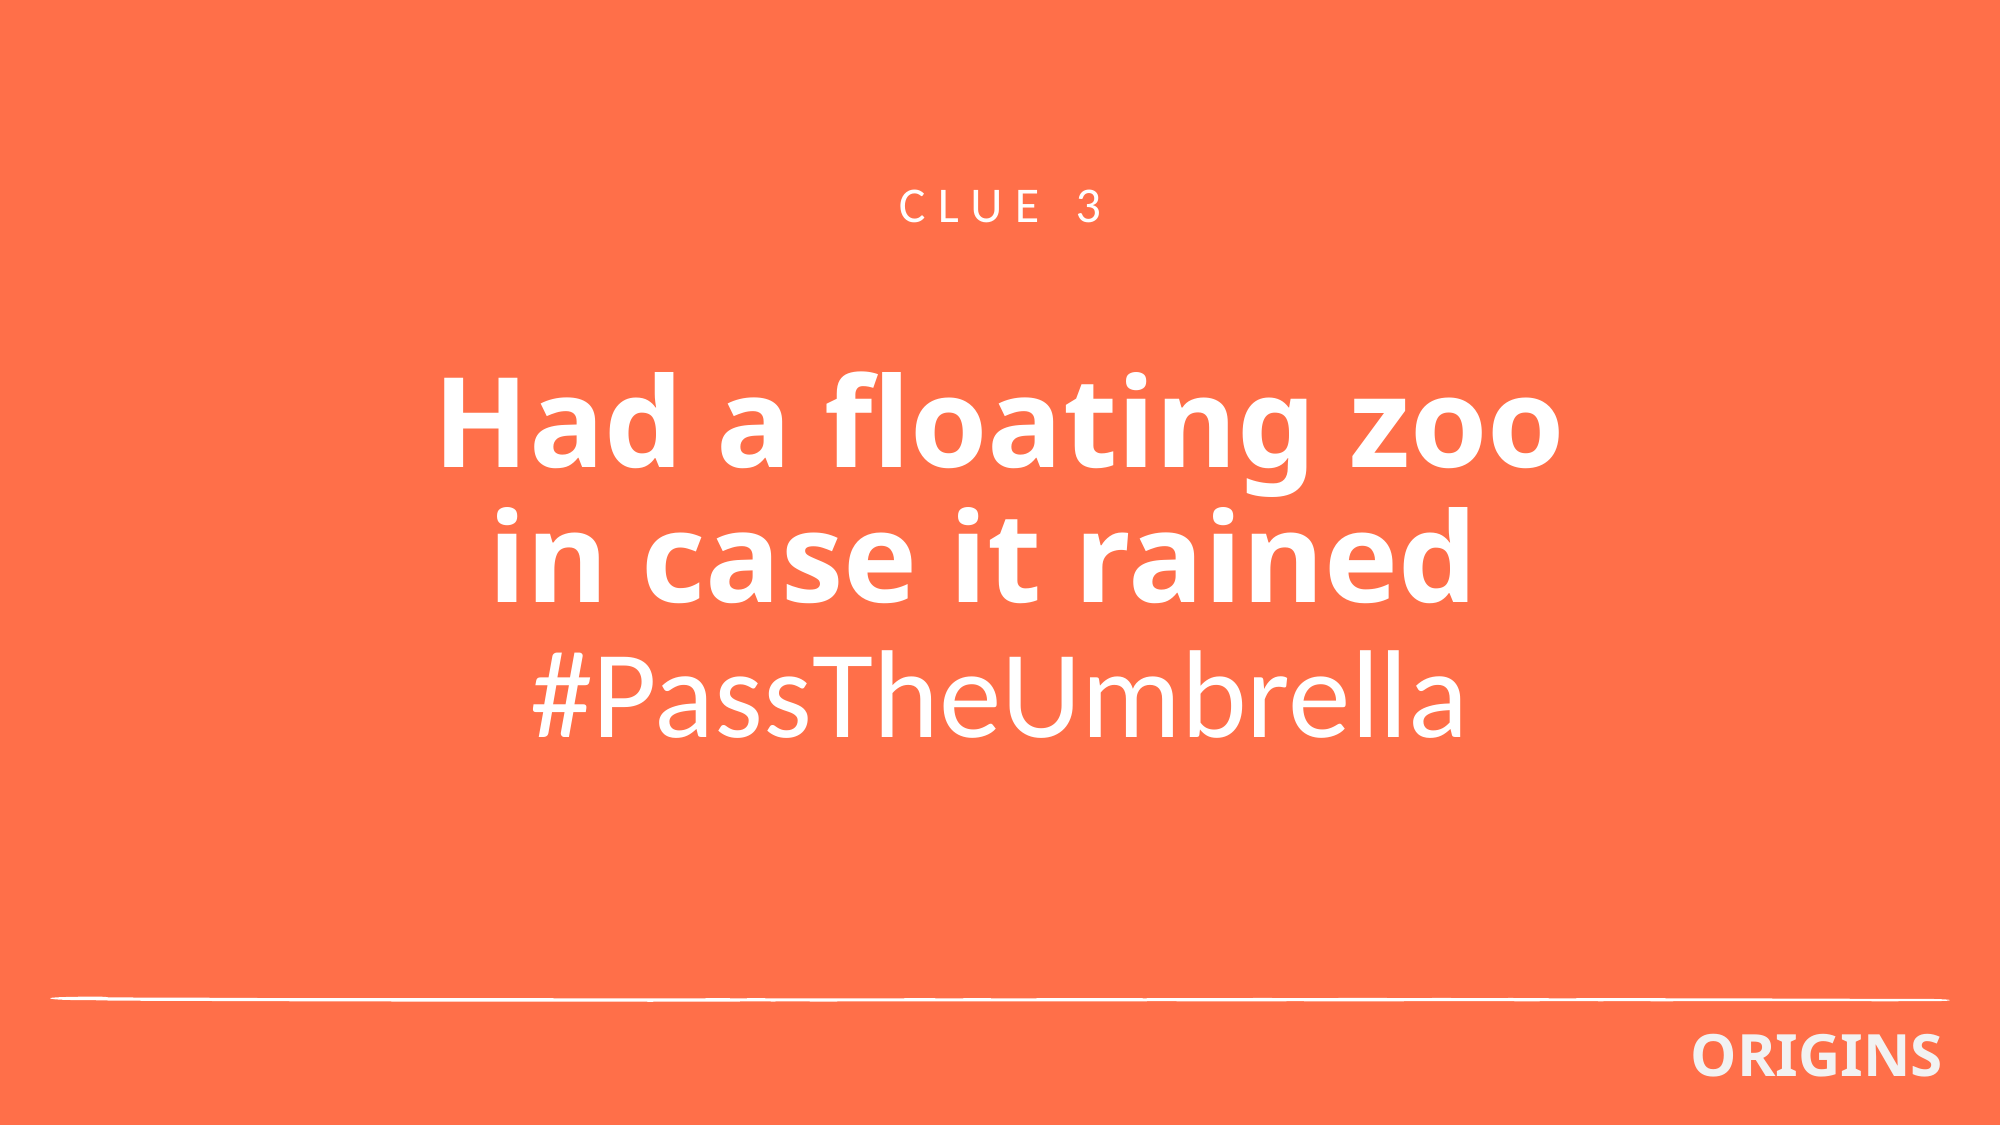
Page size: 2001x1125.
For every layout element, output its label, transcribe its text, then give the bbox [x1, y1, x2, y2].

list ORIGINS [1558, 1017, 1958, 1097]
subtitle CLUE 3 [249, 171, 1750, 242]
title Had a floating zoo in case it rained #PassTheUmbrella [411, 348, 1589, 777]
